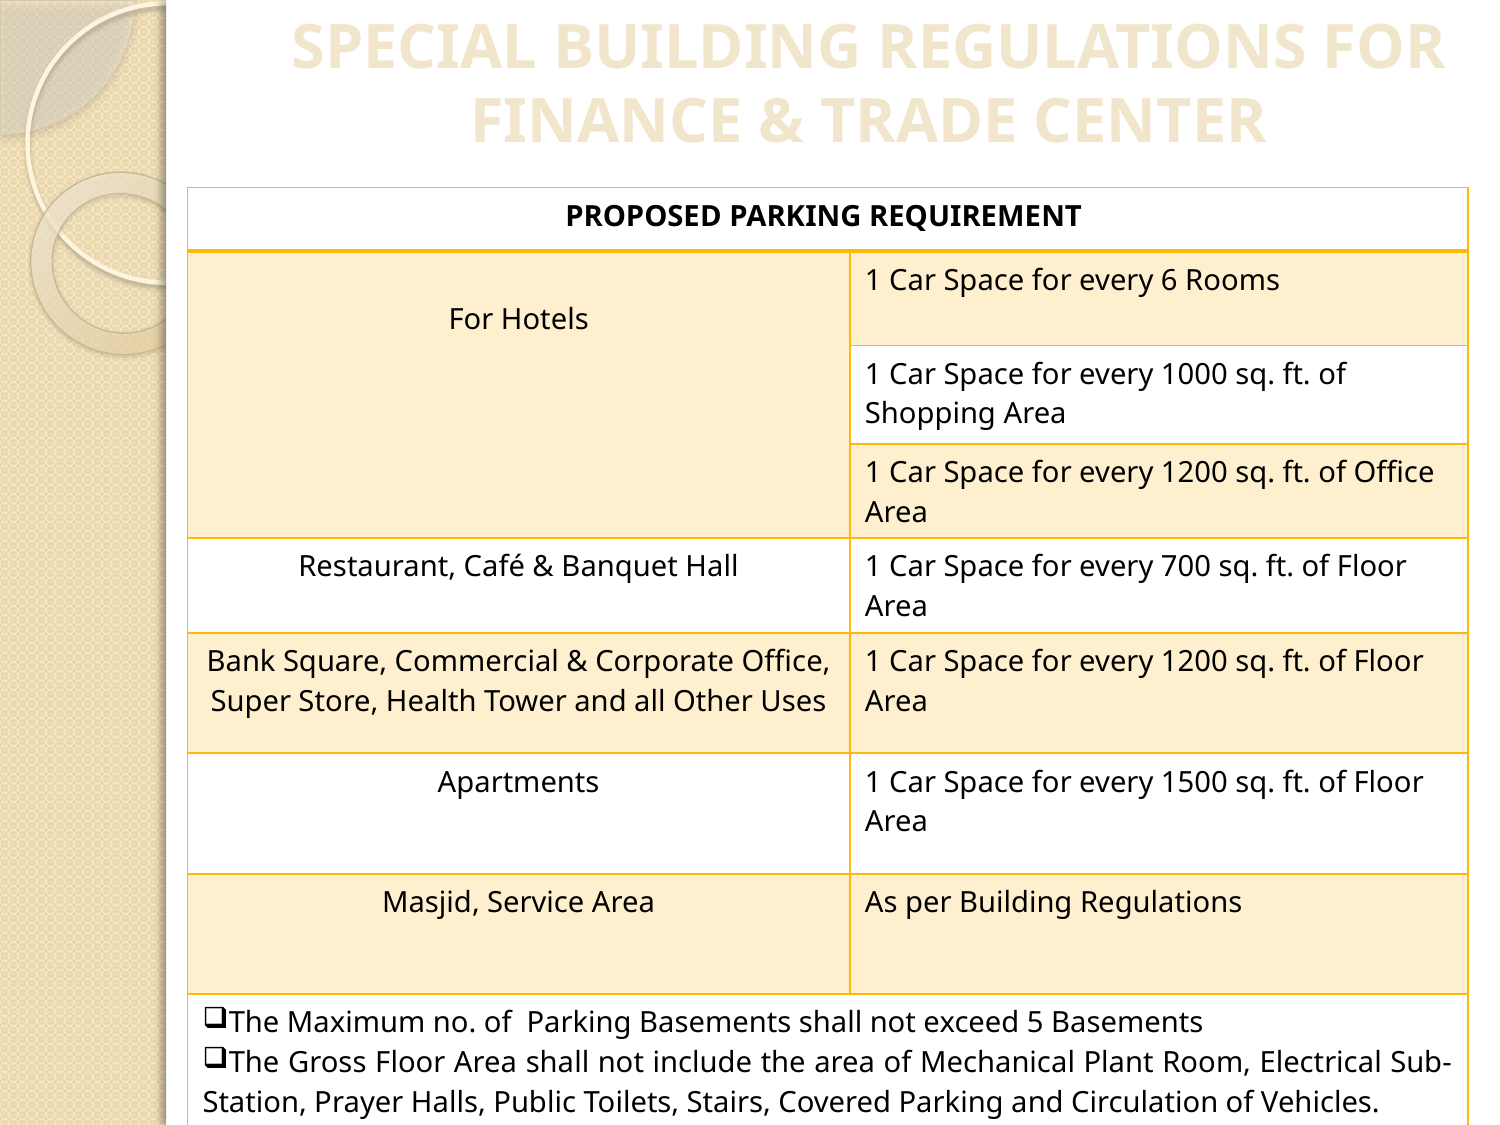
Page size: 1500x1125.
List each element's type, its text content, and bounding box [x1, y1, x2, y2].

table_cell 1 Car Space for every 700 sq. ft. of Floor Area [851, 539, 1467, 632]
table_cell Restaurant, Café & Banquet Hall [188, 539, 849, 632]
table_cell 1 Car Space for every 1000 sq. ft. of Shopping Area [851, 346, 1467, 443]
table_cell Apartments [188, 754, 849, 873]
title SPECIAL BUILDING REGULATIONS FOR FINANCE & TRADE CENTER [237, 0, 1500, 163]
table_header PROPOSED PARKING REQUIREMENT [188, 188, 1467, 249]
table_cell 1 Car Space for every 1200 sq. ft. of Office Area [851, 445, 1467, 537]
table_cell For Hotels [188, 253, 849, 537]
table_cell Masjid, Service Area [188, 875, 849, 993]
table_cell 1 Car Space for every 1200 sq. ft. of Floor Area [851, 634, 1467, 752]
table_cell 1 Car Space for every 6 Rooms [851, 253, 1467, 345]
table_cell Bank Square, Commercial & Corporate Office, Super Store, Health Tower and all Other Uses [188, 634, 849, 752]
table_cell As per Building Regulations [851, 875, 1467, 993]
table_cell 1 Car Space for every 1500 sq. ft. of Floor Area [851, 754, 1467, 873]
table_cell The Maximum no. of Parking Basements shall not exceed 5 Basements The Gross Floor Area shall not include the area of Mechanical Plant Room, Electrical Sub-Station, Prayer Halls, Public Toilets, Stairs, Covered Parking and Circulation of Vehicles. [188, 995, 1467, 1125]
